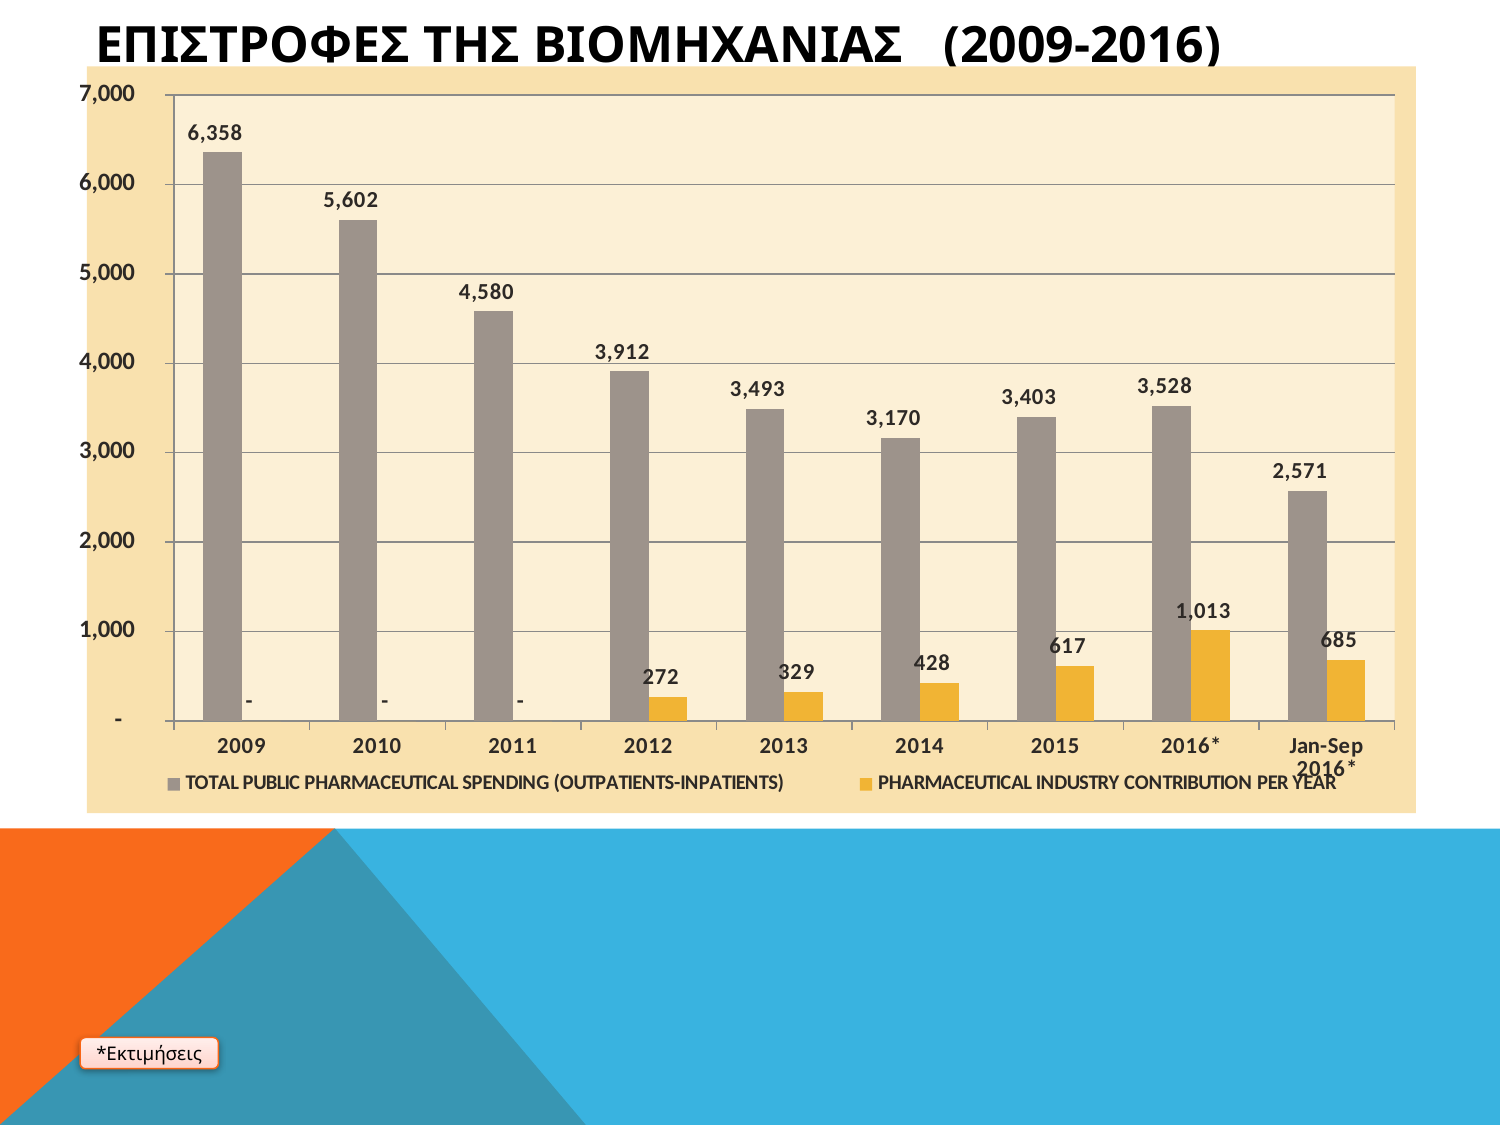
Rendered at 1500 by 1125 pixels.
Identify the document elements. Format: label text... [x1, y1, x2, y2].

text_box *Εκτιμήσεις [79, 1036, 220, 1070]
chart [72, 66, 1417, 814]
title Επιστροφεσ τησ Βιομηχανιασ (2009-2016) [80, 2, 1431, 82]
